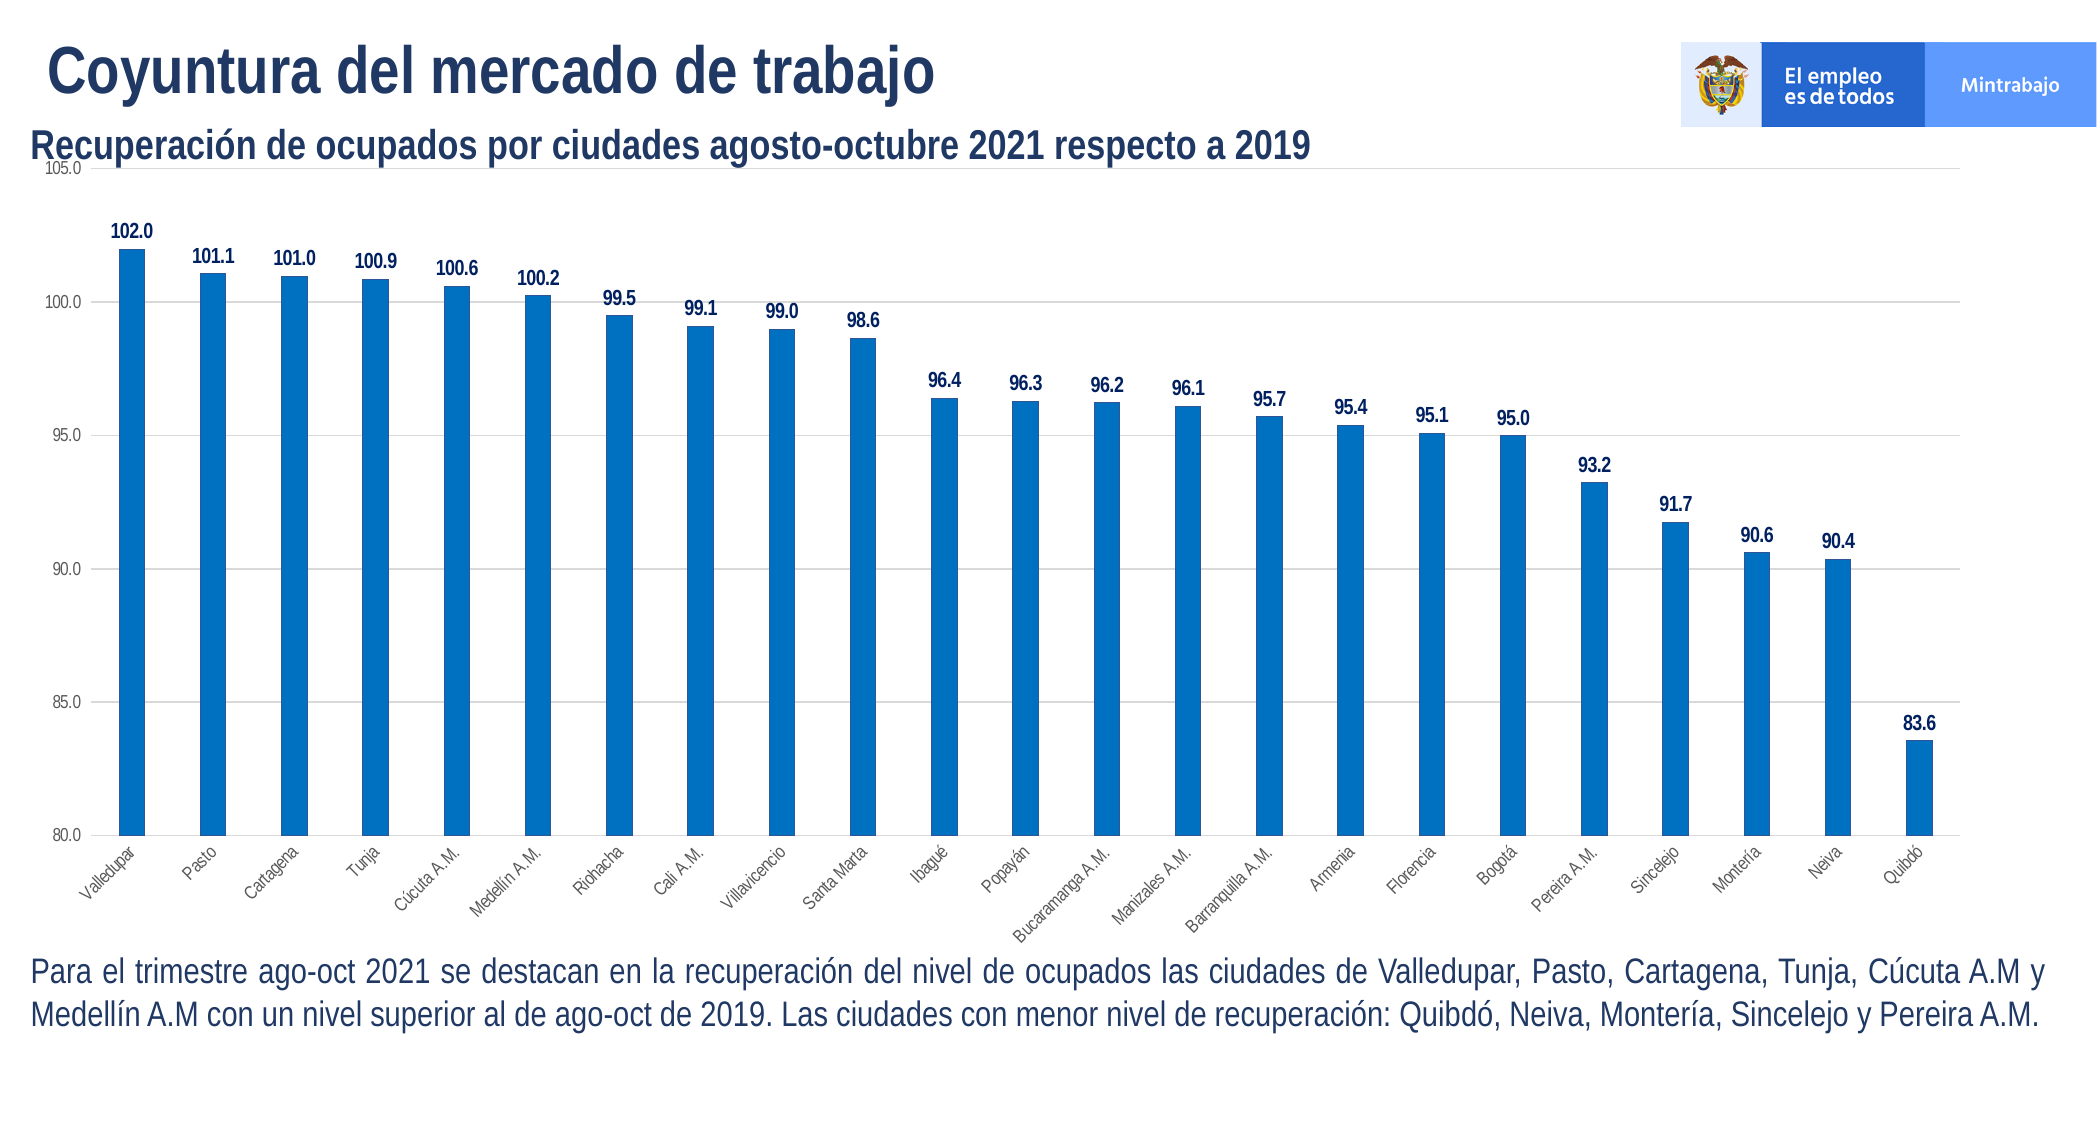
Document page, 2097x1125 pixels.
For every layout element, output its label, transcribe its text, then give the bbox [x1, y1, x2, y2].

chart [0, 141, 2001, 964]
picture [1681, 42, 2097, 127]
text_box Recuperación de ocupados por ciudades agosto-octubre 2021 respecto a 2019 [15, 110, 1812, 141]
text_box Coyuntura del mercado de trabajo [32, 19, 1441, 115]
text_box Para el trimestre ago-oct 2021 se destacan en la recuperación del nivel de ocupados las ciudades de Valledupar, Pasto, Cartagena, Tunja, Cúcuta A.M y Medellín A.M con un nivel superior al de ago-oct de 2019. Las ciudades con menor nivel de recuperación: Quibdó, Neiva, Montería, Sincelejo y Pereira A.M. [15, 940, 2063, 1041]
